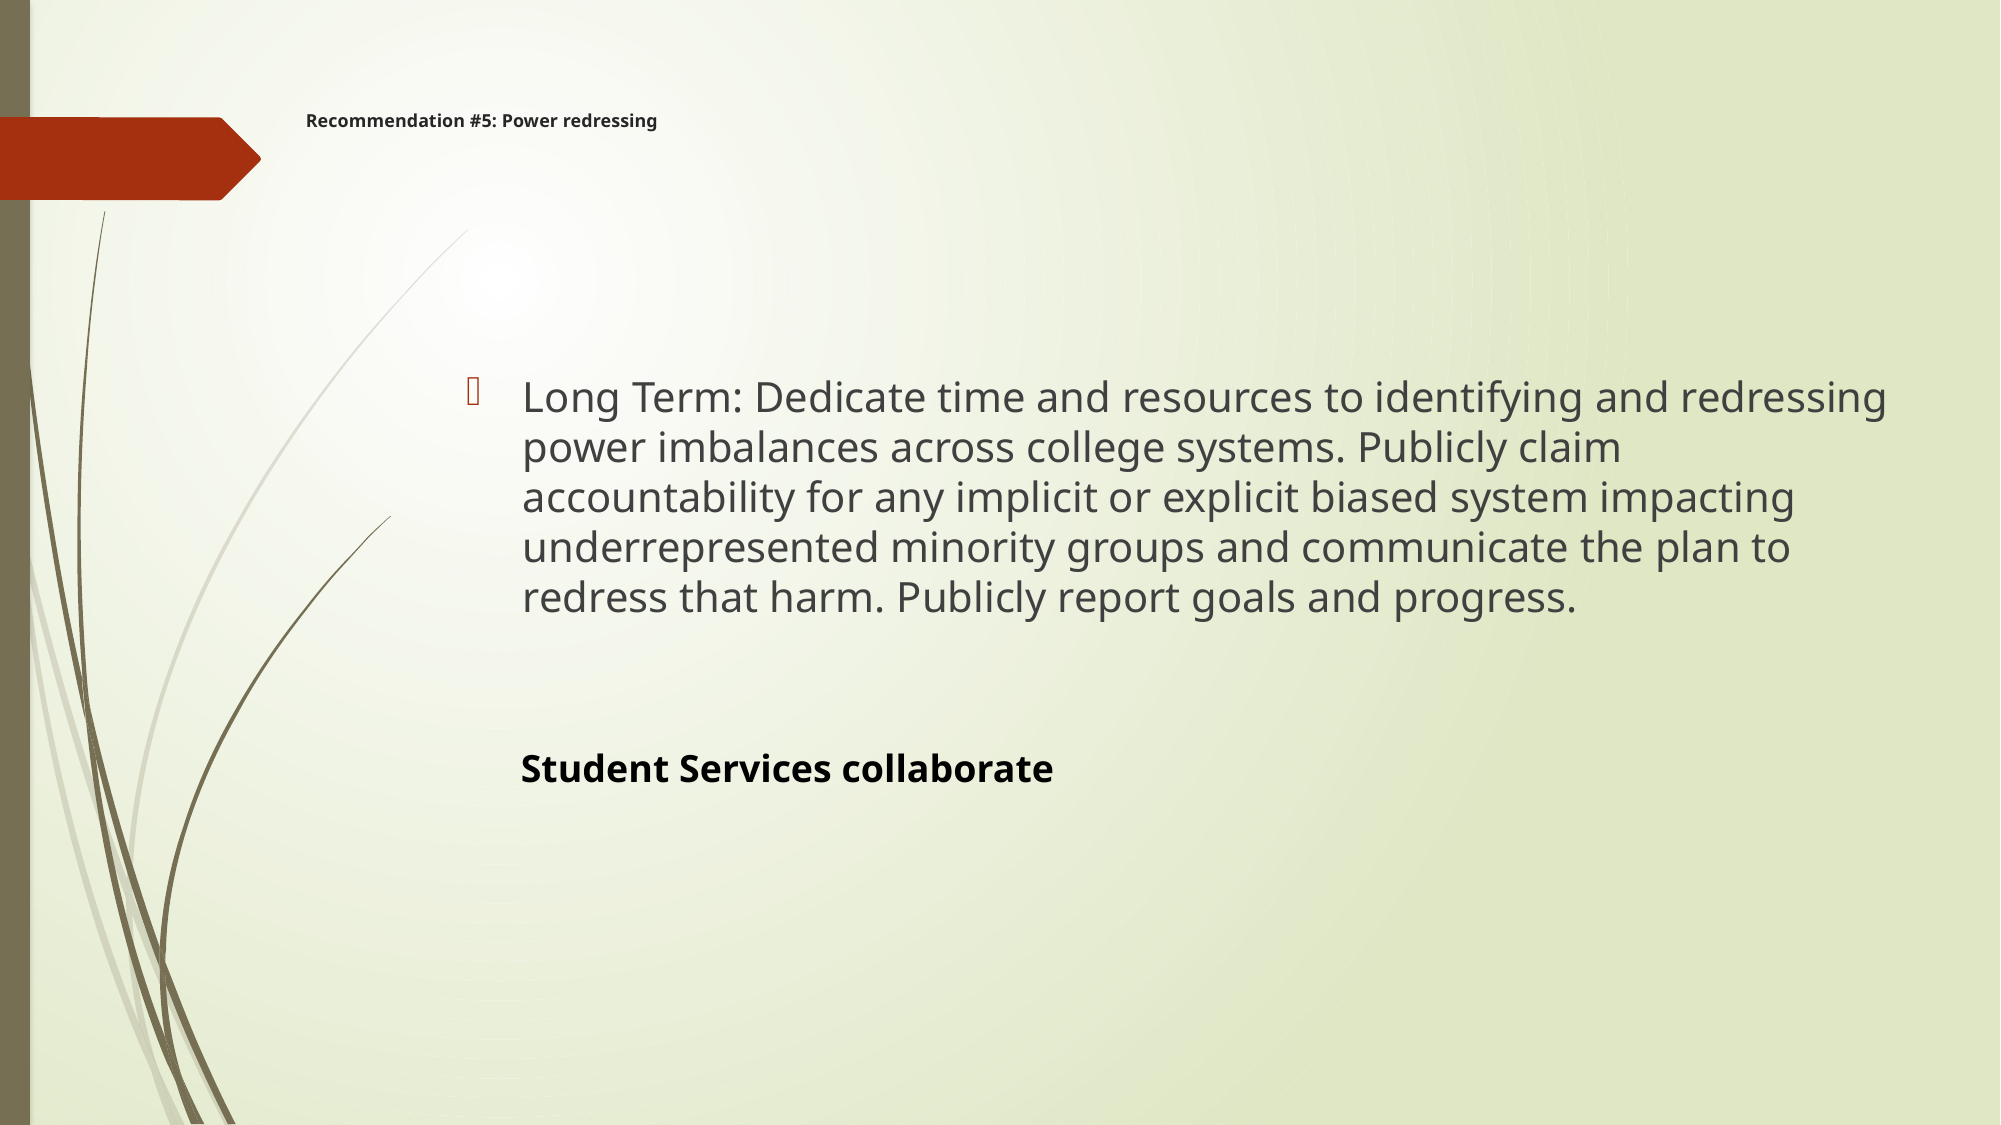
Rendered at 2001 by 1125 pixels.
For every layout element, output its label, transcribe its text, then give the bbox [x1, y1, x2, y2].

list Long Term: Dedicate time and resources to identifying and redressing power imbalances across college systems. Publicly claim accountability for any implicit or explicit biased system impacting underrepresented minority groups and communicate the plan to redress that harm. Publicly report goals and progress. [451, 362, 1914, 791]
title Recommendation #5: Power redressing [290, 102, 1753, 313]
text_box Student Services collaborate [506, 737, 1693, 887]
